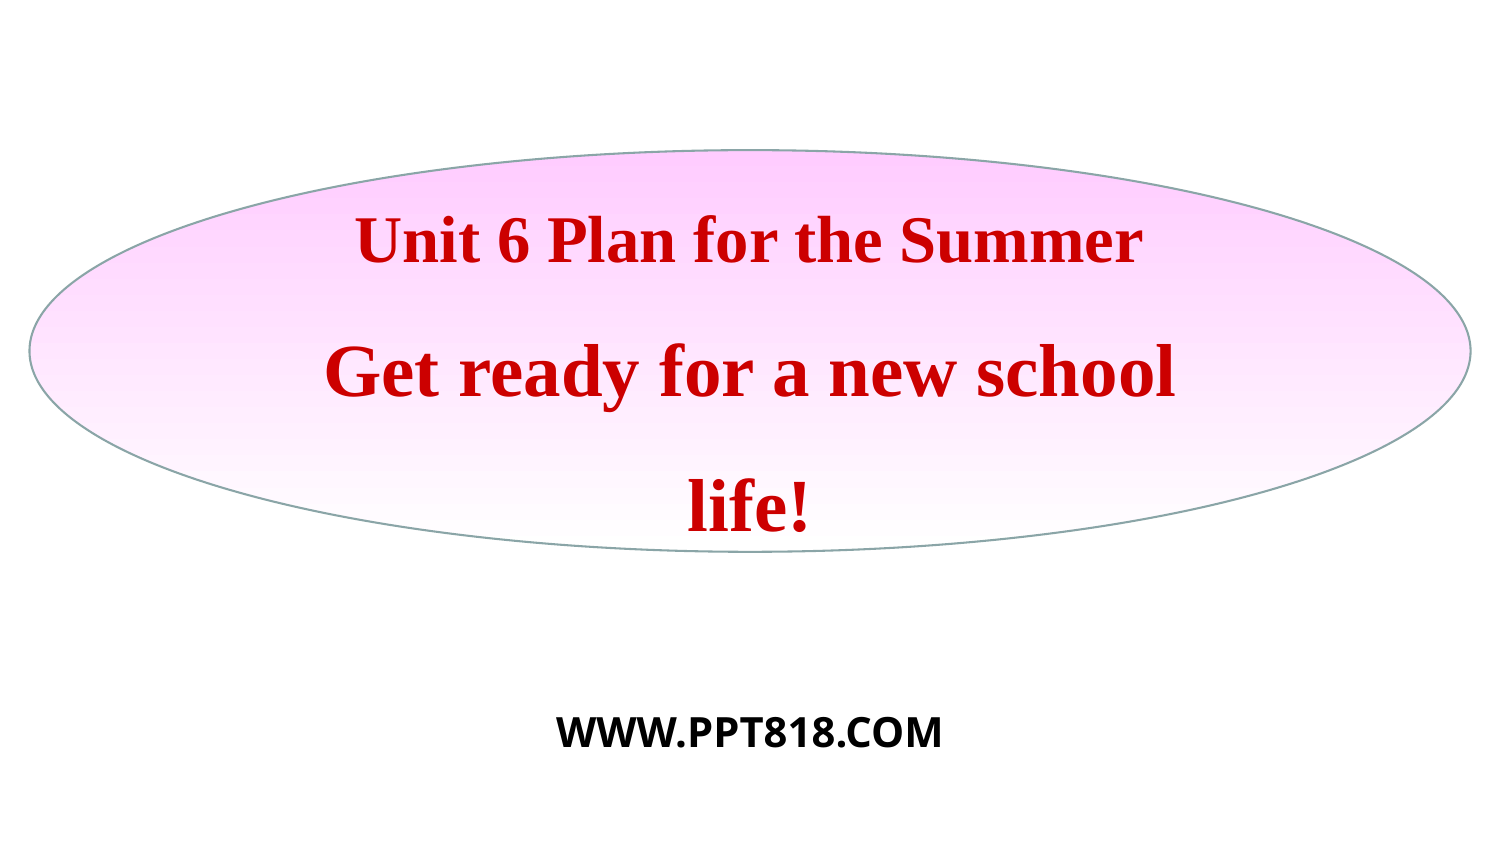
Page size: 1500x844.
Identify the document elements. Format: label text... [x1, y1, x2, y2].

text_box Unit 6 Plan for the Summer Get ready for a new school life! [28, 149, 1472, 553]
text_box WWW.PPT818.COM [0, 693, 1500, 764]
